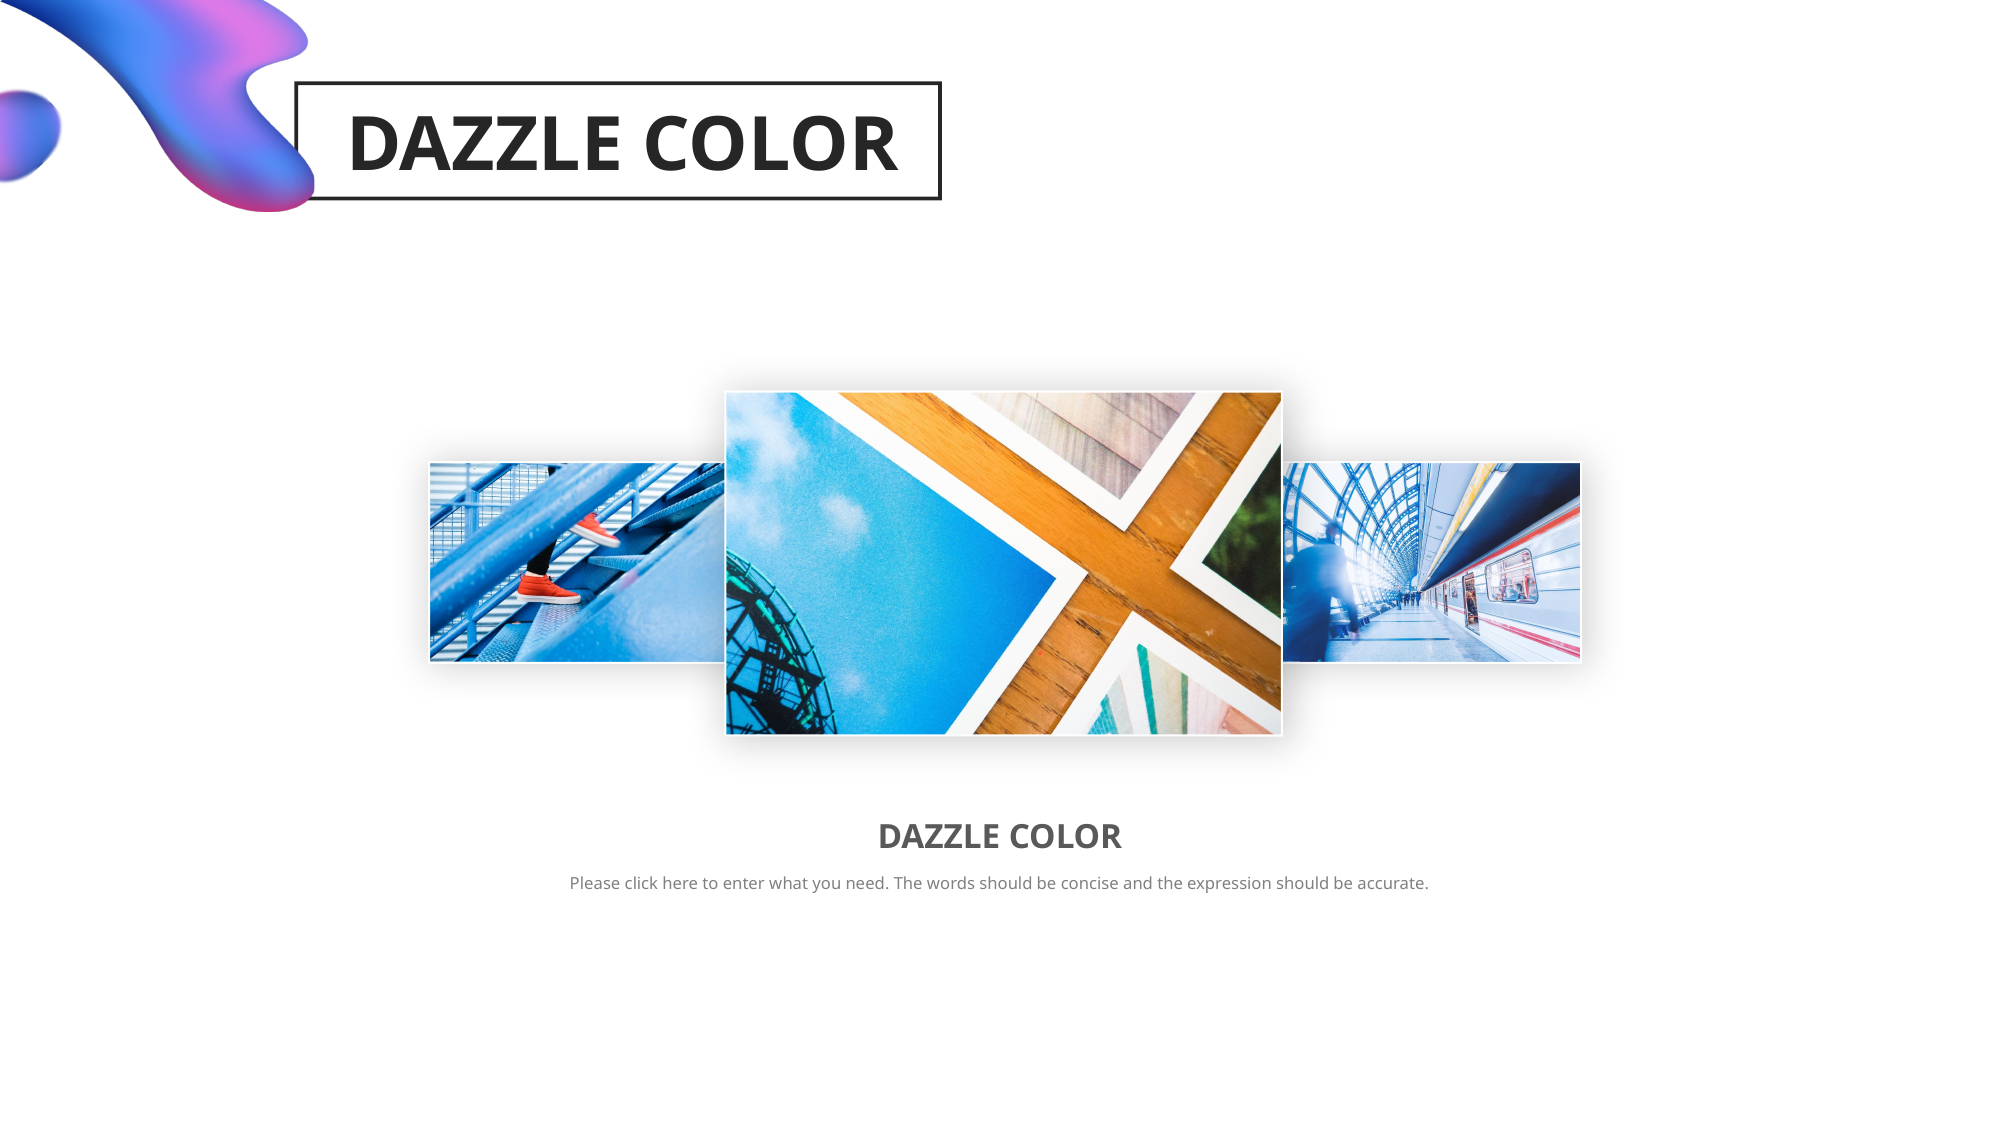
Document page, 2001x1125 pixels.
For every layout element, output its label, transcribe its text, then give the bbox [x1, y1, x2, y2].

picture [0, 0, 315, 263]
text_box [315, 80, 943, 202]
text_box [1314, 461, 1583, 664]
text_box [554, 808, 1446, 923]
text_box DAZZLE COLOR [331, 87, 914, 193]
text_box [428, 461, 704, 664]
text_box [724, 390, 1284, 737]
